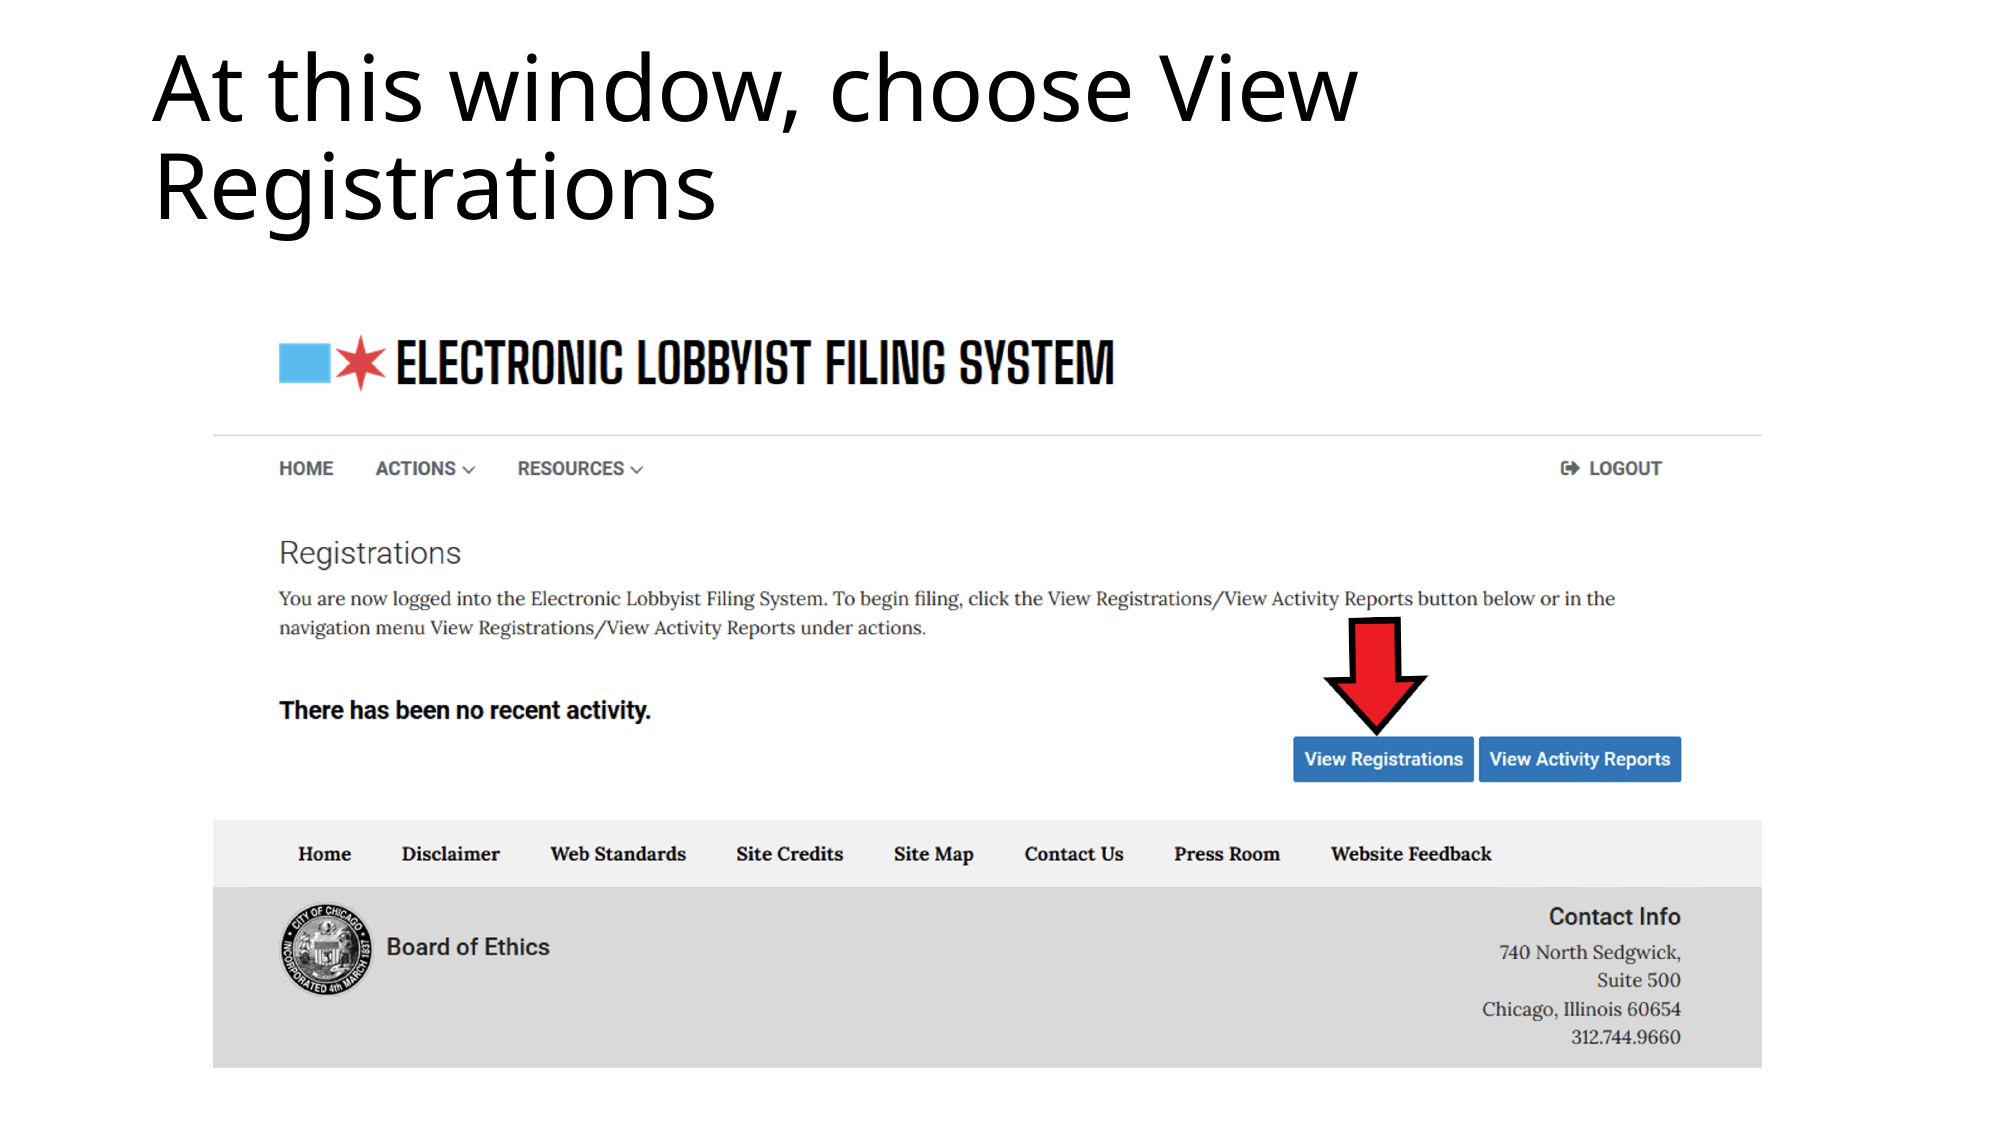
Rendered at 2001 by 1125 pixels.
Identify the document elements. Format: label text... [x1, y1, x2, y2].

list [213, 299, 1762, 1099]
title At this window, choose View Registrations [137, 59, 1863, 222]
